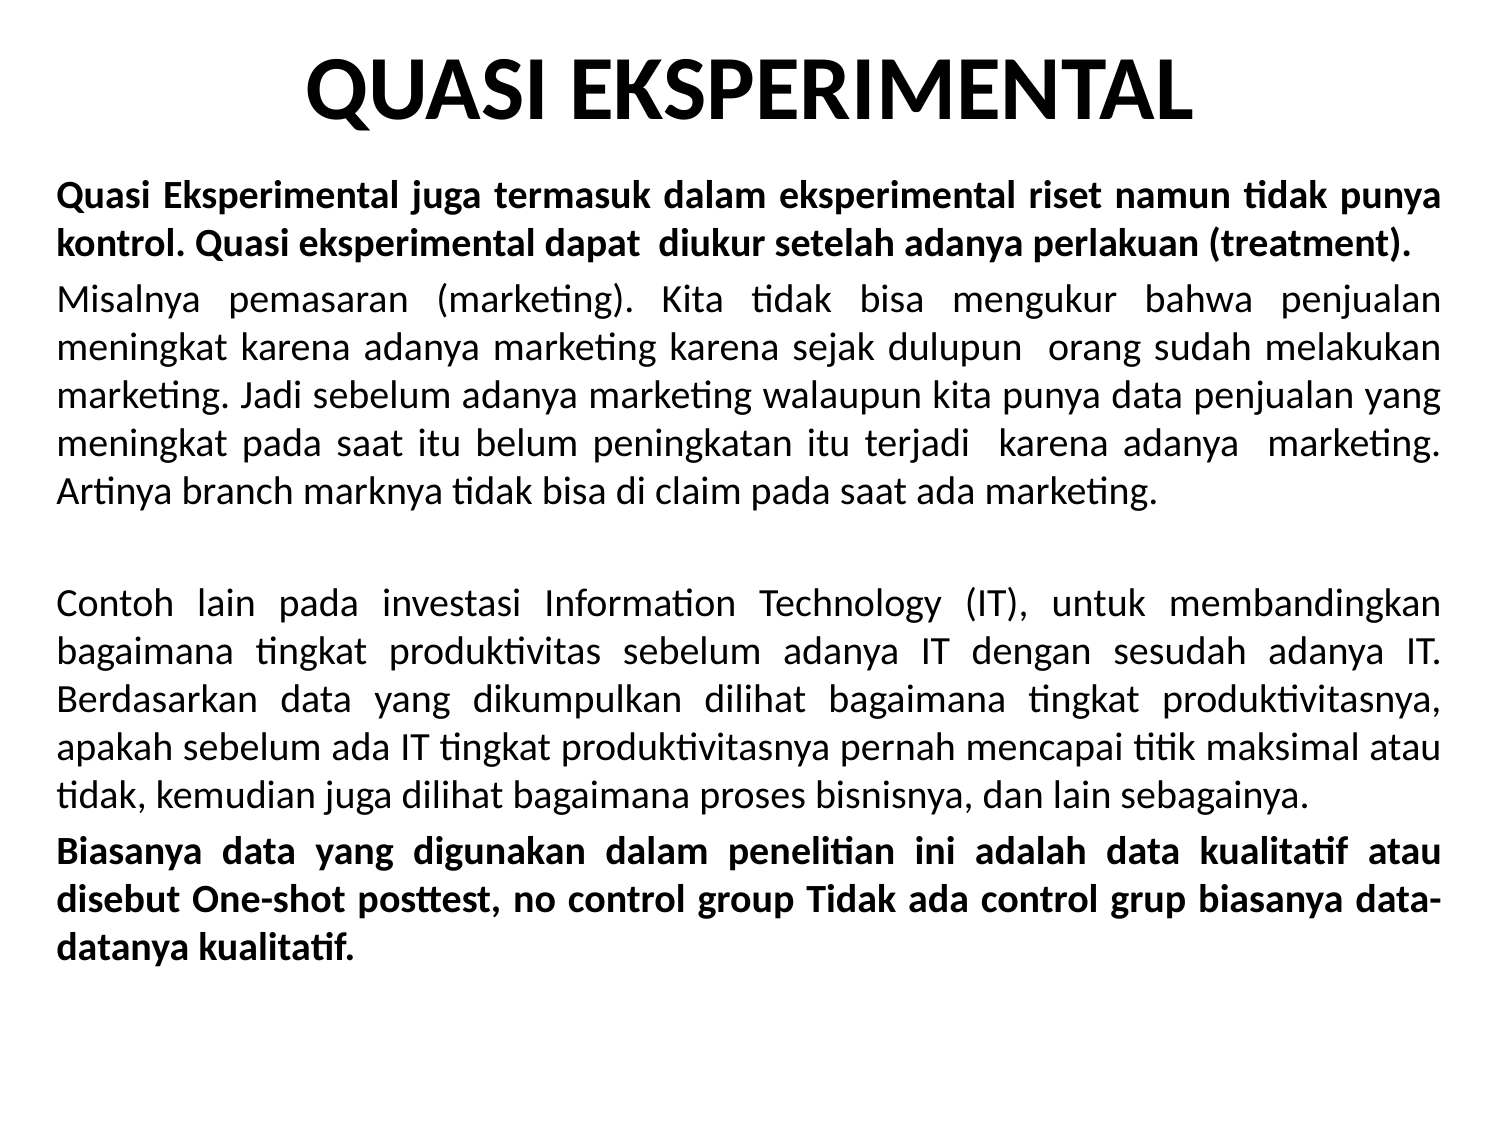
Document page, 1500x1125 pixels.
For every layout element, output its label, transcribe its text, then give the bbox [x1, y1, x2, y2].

list Quasi Eksperimental juga termasuk dalam eksperimental riset namun tidak punya kontrol. Quasi eksperimental dapat diukur setelah adanya perlakuan (treatment). Misalnya pemasaran (marketing). Kita tidak bisa mengukur bahwa penjualan meningkat karena adanya marketing karena sejak dulupun orang sudah melakukan marketing. Jadi sebelum adanya marketing walaupun kita punya data penjualan yang meningkat pada saat itu belum peningkatan itu terjadi karena adanya marketing. Artinya branch marknya tidak bisa di claim pada saat ada marketing. Contoh lain pada investasi Information Technology (IT), untuk membandingkan bagaimana tingkat produktivitas sebelum adanya IT dengan sesudah adanya IT. Berdasarkan data yang dikumpulkan dilihat bagaimana tingkat produktivitasnya, apakah sebelum ada IT tingkat produktivitasnya pernah mencapai titik maksimal atau tidak, kemudian juga dilihat bagaimana proses bisnisnya, dan lain sebagainya. Biasanya data yang digunakan dalam penelitian ini adalah data kualitatif atau disebut One-shot posttest, no control group Tidak ada control grup biasanya data-datanya kualitatif. [41, 160, 1459, 1083]
title QUASI EKSPERIMENTAL [75, 19, 1425, 147]
